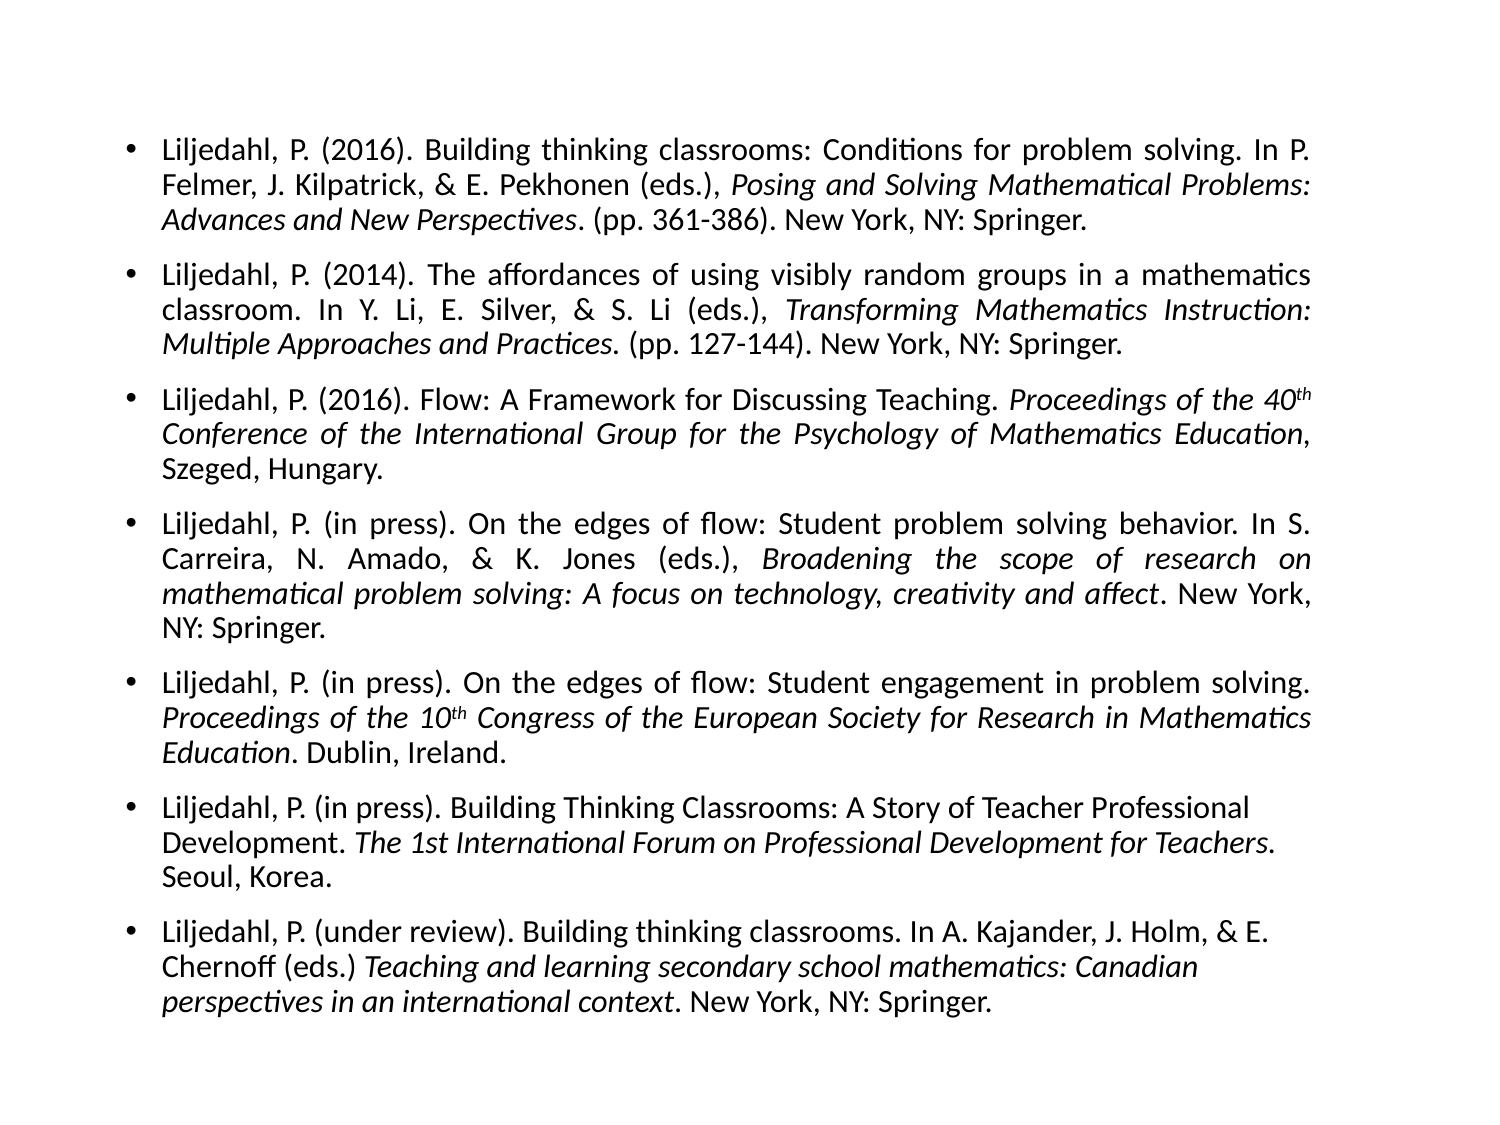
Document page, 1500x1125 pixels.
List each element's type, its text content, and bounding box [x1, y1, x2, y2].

list Liljedahl, P. (2016). Building thinking classrooms: Conditions for problem solving. In P. Felmer, J. Kilpatrick, & E. Pekhonen (eds.), Posing and Solving Mathematical Problems: Advances and New Perspectives. (pp. 361-386). New York, NY: Springer. Liljedahl, P. (2014). The affordances of using visibly random groups in a mathematics classroom. In Y. Li, E. Silver, & S. Li (eds.), Transforming Mathematics Instruction: Multiple Approaches and Practices. (pp. 127-144). New York, NY: Springer. Liljedahl, P. (2016). Flow: A Framework for Discussing Teaching. Proceedings of the 40th Conference of the International Group for the Psychology of Mathematics Education, Szeged, Hungary. Liljedahl, P. (in press). On the edges of flow: Student problem solving behavior. In S. Carreira, N. Amado, & K. Jones (eds.), Broadening the scope of research on mathematical problem solving: A focus on technology, creativity and affect. New York, NY: Springer. Liljedahl, P. (in press). On the edges of flow: Student engagement in problem solving. Proceedings of the 10th Congress of the European Society for Research in Mathematics Education. Dublin, Ireland. Liljedahl, P. (in press). Building Thinking Classrooms: A Story of Teacher Professional Development. The 1st International Forum on Professional Development for Teachers. Seoul, Korea. Liljedahl, P. (under review). Building thinking classrooms. In A. Kajander, J. Holm, & E. Chernoff (eds.) Teaching and learning secondary school mathematics: Canadian perspectives in an international context. New York, NY: Springer. [110, 125, 1327, 1033]
